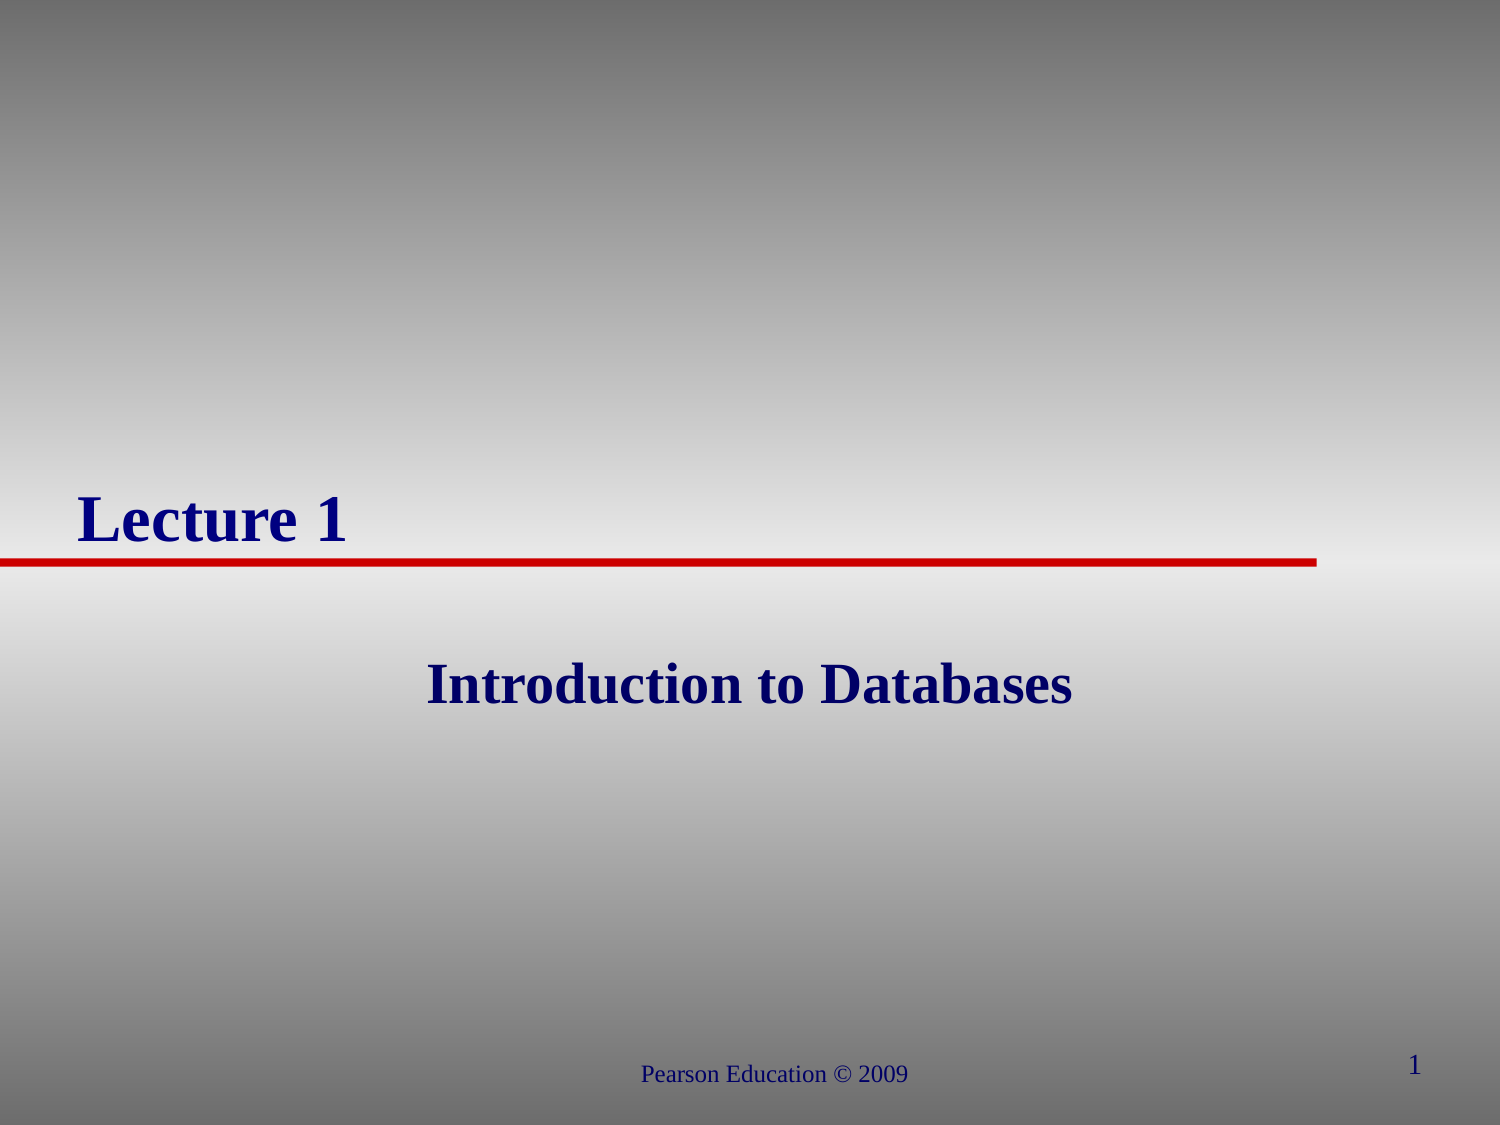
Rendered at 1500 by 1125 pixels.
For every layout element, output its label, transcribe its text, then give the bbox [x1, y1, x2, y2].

text_box Pearson Education © 2009 [512, 1050, 1038, 1095]
title Lecture 1 [62, 374, 1338, 563]
subtitle Introduction to Databases [224, 637, 1276, 926]
slide_number 1 [1124, 1024, 1438, 1101]
